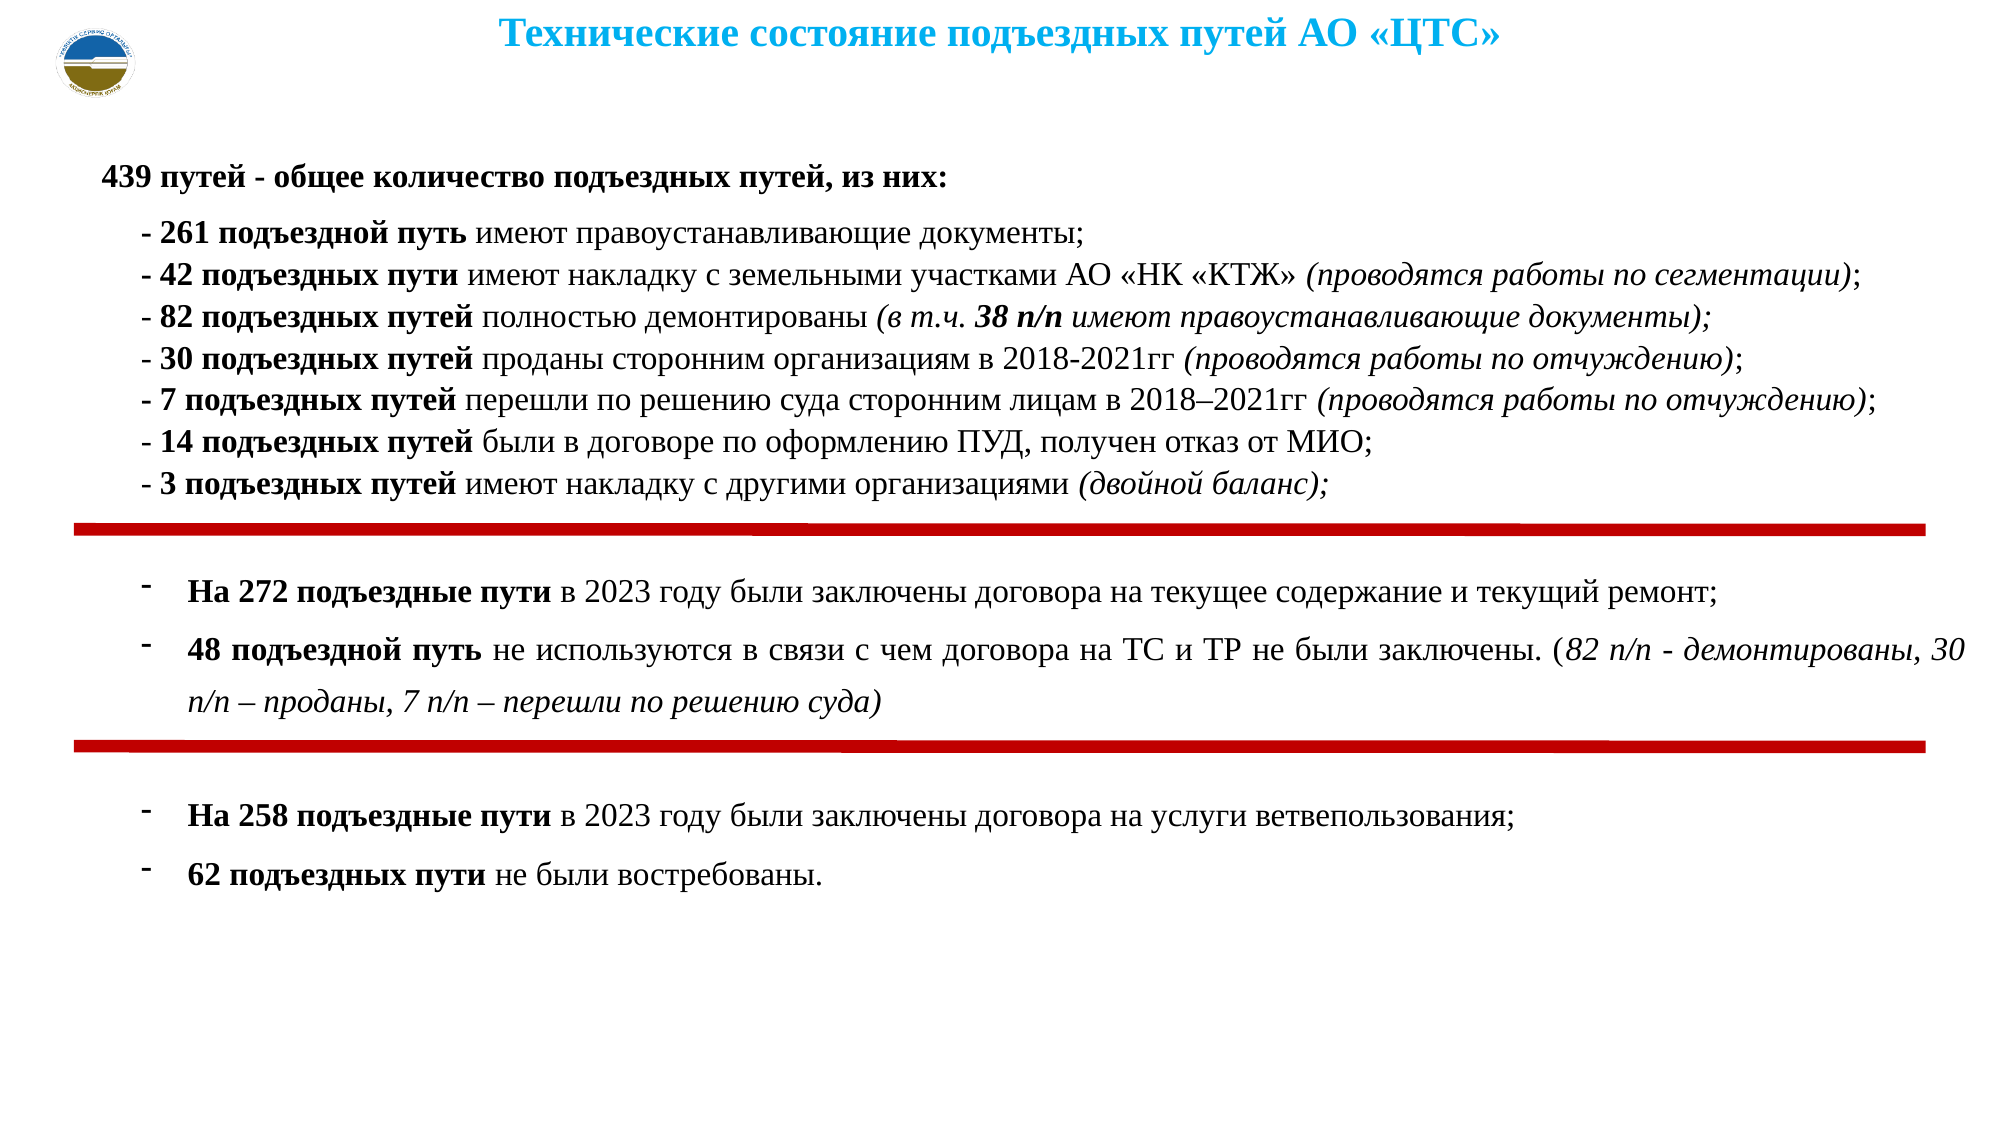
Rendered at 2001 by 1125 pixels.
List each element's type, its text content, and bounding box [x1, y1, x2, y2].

text_box На 258 подъездные пути в 2023 году были заключены договора на услуги ветвепользования; 62 подъездных пути не были востребованы. [126, 773, 1981, 922]
picture [48, 24, 143, 98]
text_box - 261 подъездной путь имеют правоустанавливающие документы; - 42 подъездных пути имеют накладку с земельными участками АО «НК «КТЖ» (проводятся работы по сегментации); - 82 подъездных путей полностью демонтированы (в т.ч. 38 п/п имеют правоустанавливающие документы); - 30 подъездных путей проданы сторонним организациям в 2018-2021гг (проводятся работы по отчуждению); - 7 подъездных путей перешли по решению суда сторонним лицам в 2018–2021гг (проводятся работы по отчуждению); - 14 подъездных путей были в договоре по оформлению ПУД, получен отказ от МИО; - 3 подъездных путей имеют накладку с другими организациями (двойной баланс); [126, 191, 1981, 509]
text_box 439 путей - общее количество подъездных путей, из них: [86, 147, 1952, 209]
title Технические состояние подъездных путей АО «ЦТС» [324, 0, 1676, 135]
text_box На 272 подъездные пути в 2023 году были заключены договора на текущее содержание и текущий ремонт; 48 подъездной путь не используются в связи с чем договора на ТС и ТР не были заключены. (82 п/п - демонтированы, 30 п/п – проданы, 7 п/п – перешли по решению суда) [126, 549, 1981, 744]
